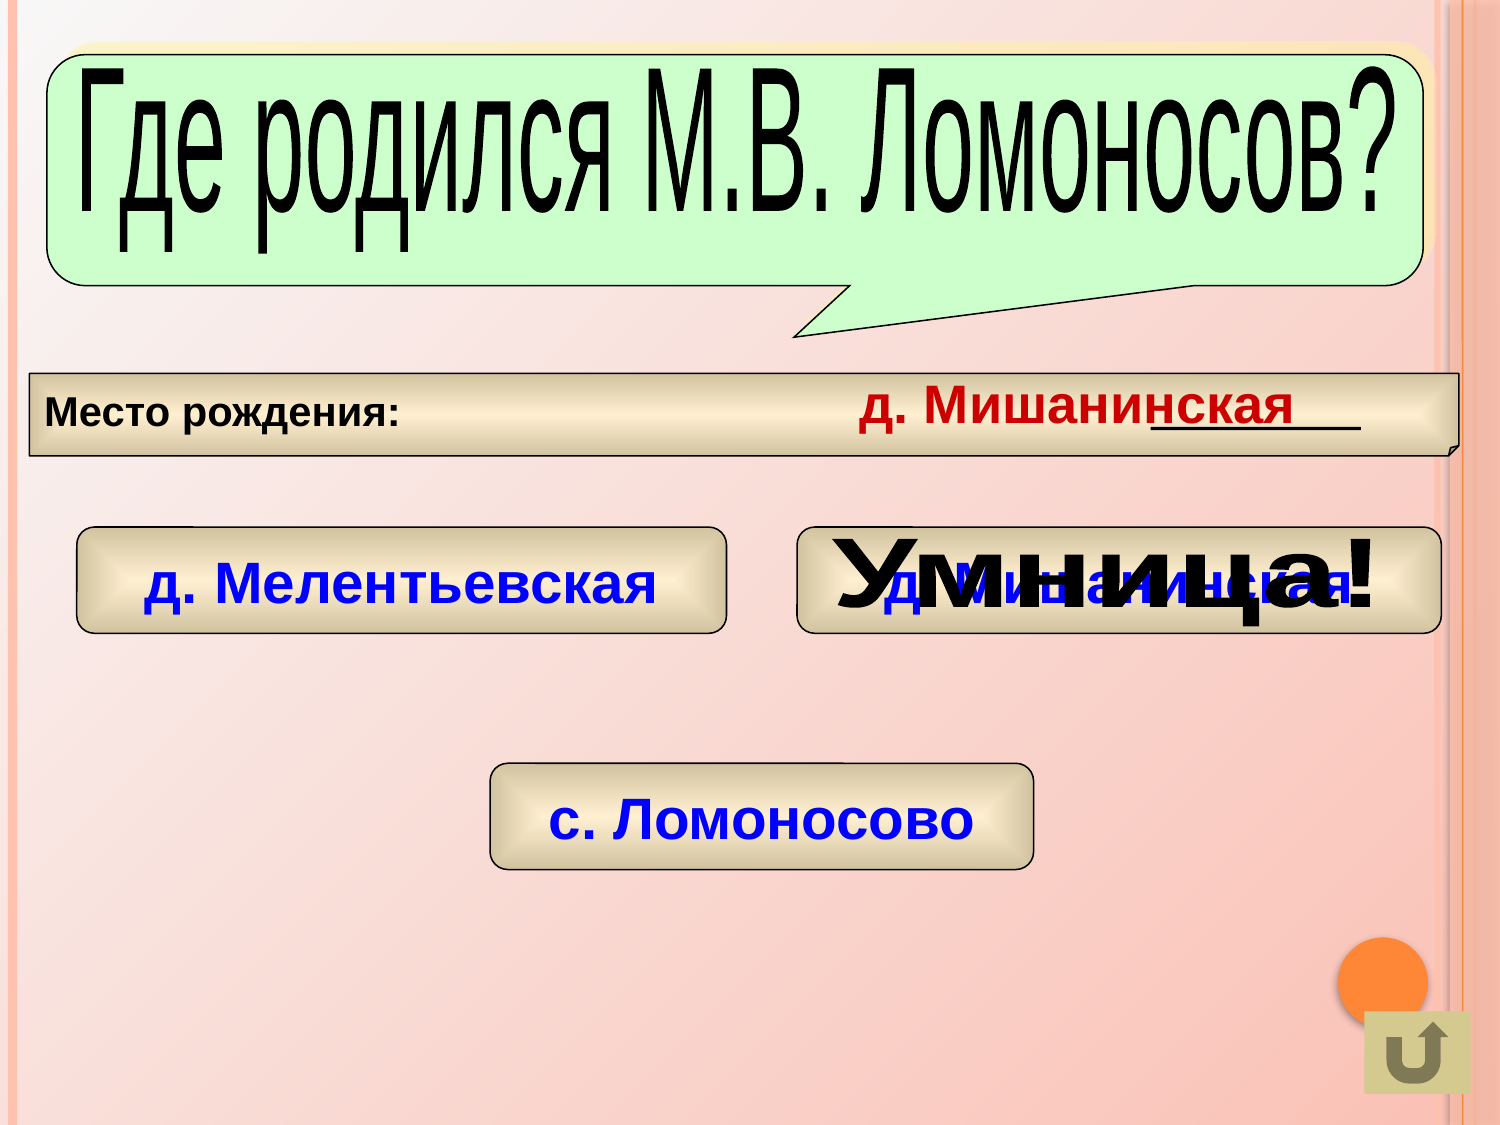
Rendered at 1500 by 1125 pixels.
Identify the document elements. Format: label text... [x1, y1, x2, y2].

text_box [46, 54, 1424, 287]
text_box [1364, 1011, 1471, 1094]
text_box д. Мелентьевская [76, 527, 727, 634]
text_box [28, 372, 1460, 457]
text_box с. Ломоносово [490, 763, 1034, 870]
text_box д. Мишанинская [844, 361, 1500, 442]
text_box д. Мишанинская [797, 527, 1442, 634]
